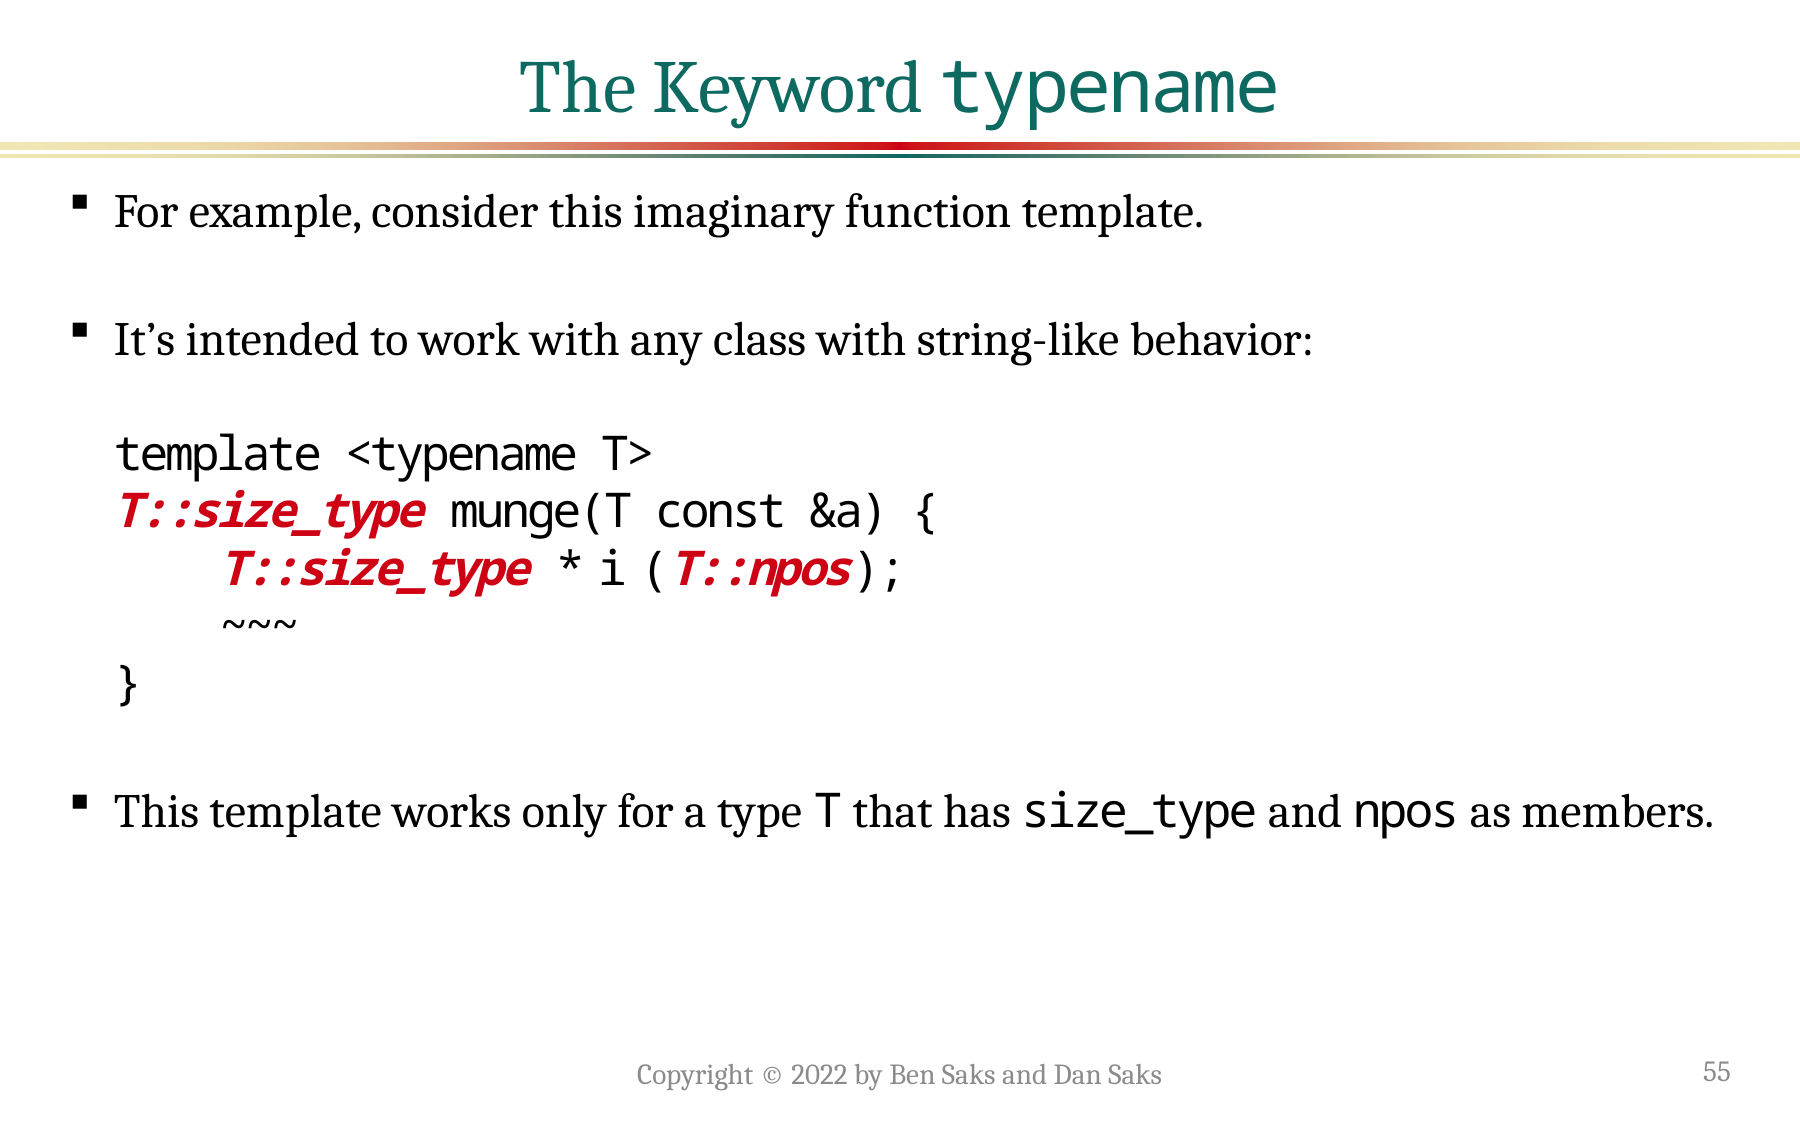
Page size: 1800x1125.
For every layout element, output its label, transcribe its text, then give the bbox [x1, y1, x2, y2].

list For example, consider this imaginary function template. It’s intended to work with any class with string-like behavior: template <typename T> T::size_type munge(T const &a) { T::size_type * i (T::npos); ~~~ } This template works only for a type T that has size_type and npos as members. [54, 172, 1746, 1043]
picture [0, 142, 1800, 158]
footer Copyright © 2022 by Ben Saks and Dan Saks [360, 1042, 1440, 1103]
title The Keyword typename [54, 37, 1746, 128]
slide_number 55 [1458, 1042, 1746, 1095]
